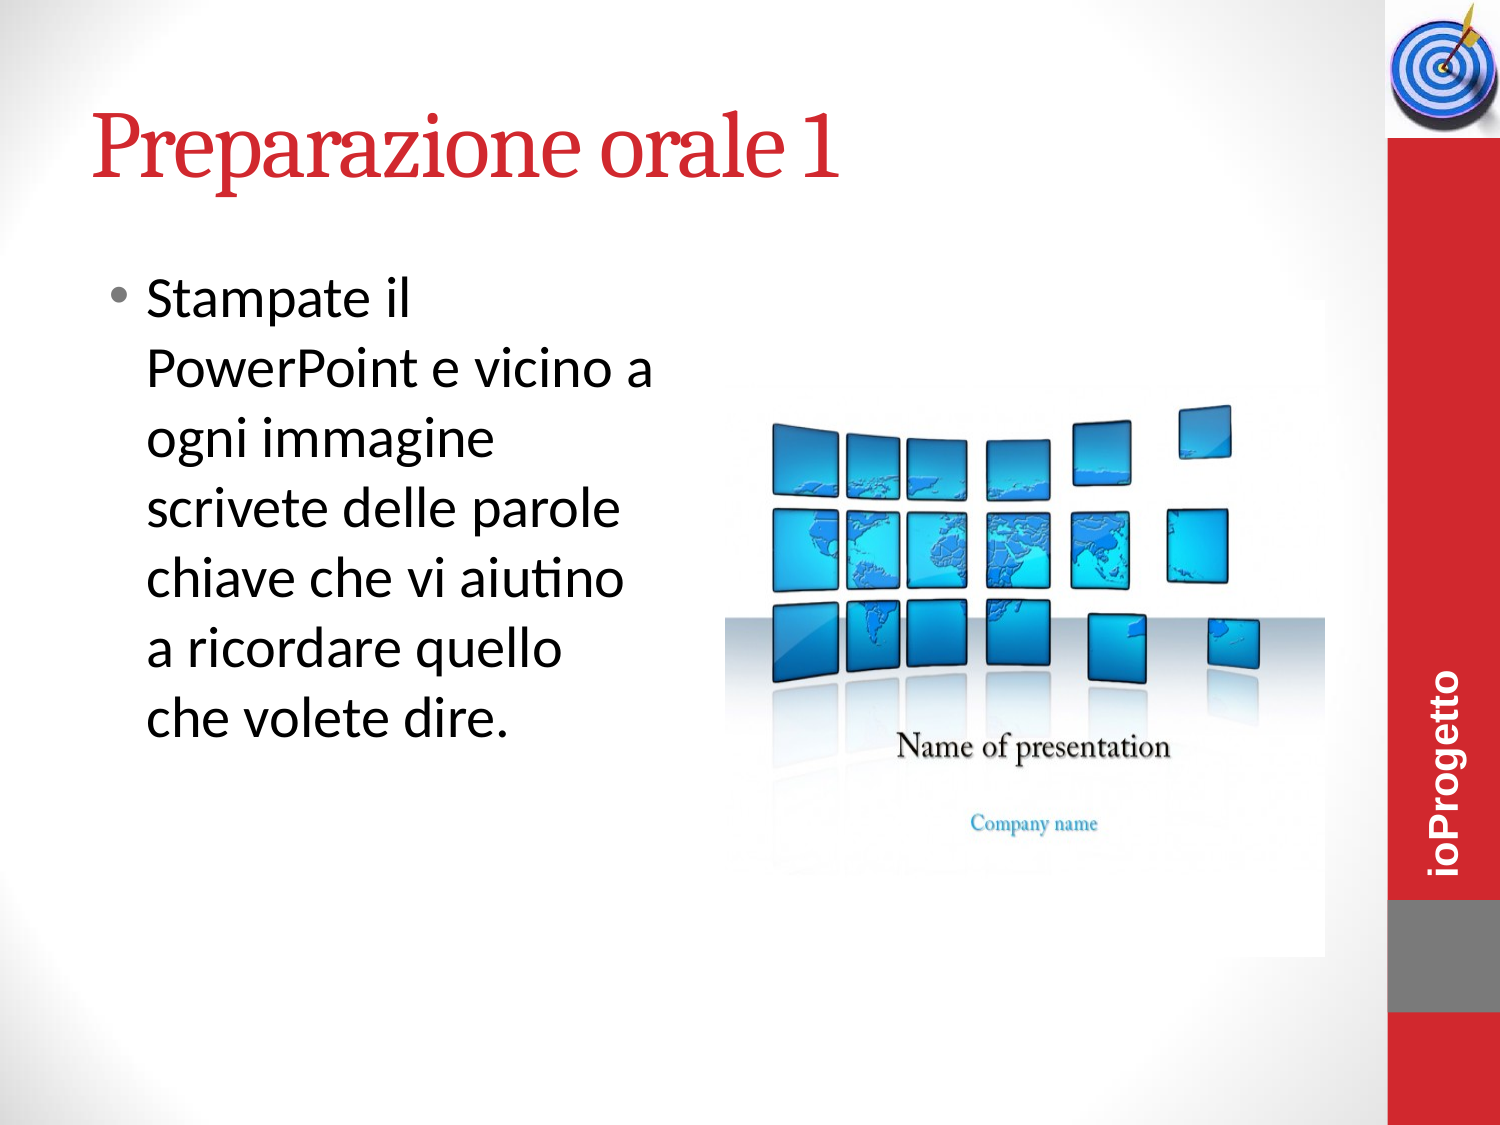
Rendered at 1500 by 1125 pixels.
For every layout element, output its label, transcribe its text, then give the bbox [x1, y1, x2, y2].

title Preparazione orale 1 [75, 45, 1325, 233]
list Stampate il PowerPoint e vicino a ogni immagine scrivete delle parole chiave che vi aiutino a ricordare quello che volete dire. [75, 251, 675, 1005]
picture [0, 0, 1500, 1125]
text_box ioProgetto [1408, 515, 1474, 894]
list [724, 251, 1326, 1006]
